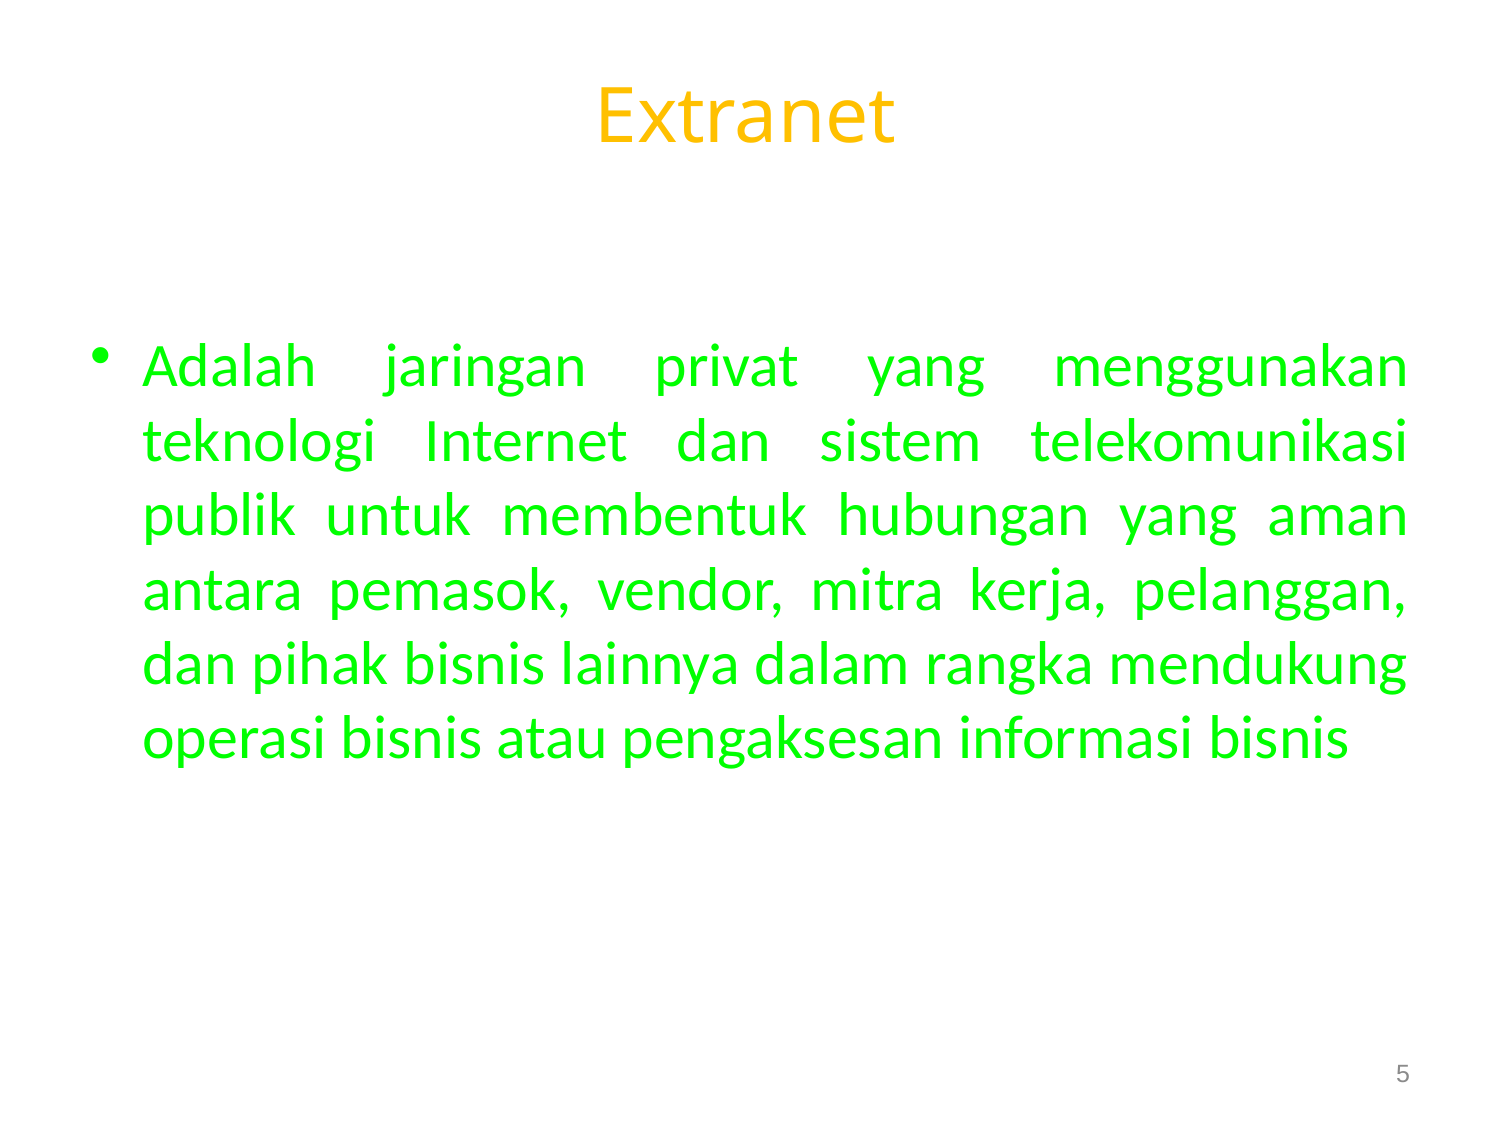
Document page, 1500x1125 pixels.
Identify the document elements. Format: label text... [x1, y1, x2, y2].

slide_number 5 [1074, 1042, 1425, 1103]
list Adalah jaringan privat yang menggunakan teknologi Internet dan sistem telekomunikasi publik untuk membentuk hubungan yang aman antara pemasok, vendor, mitra kerja, pelanggan, dan pihak bisnis lainnya dalam rangka mendukung operasi bisnis atau pengaksesan informasi bisnis [75, 317, 1425, 856]
title Extranet [70, 58, 1421, 166]
